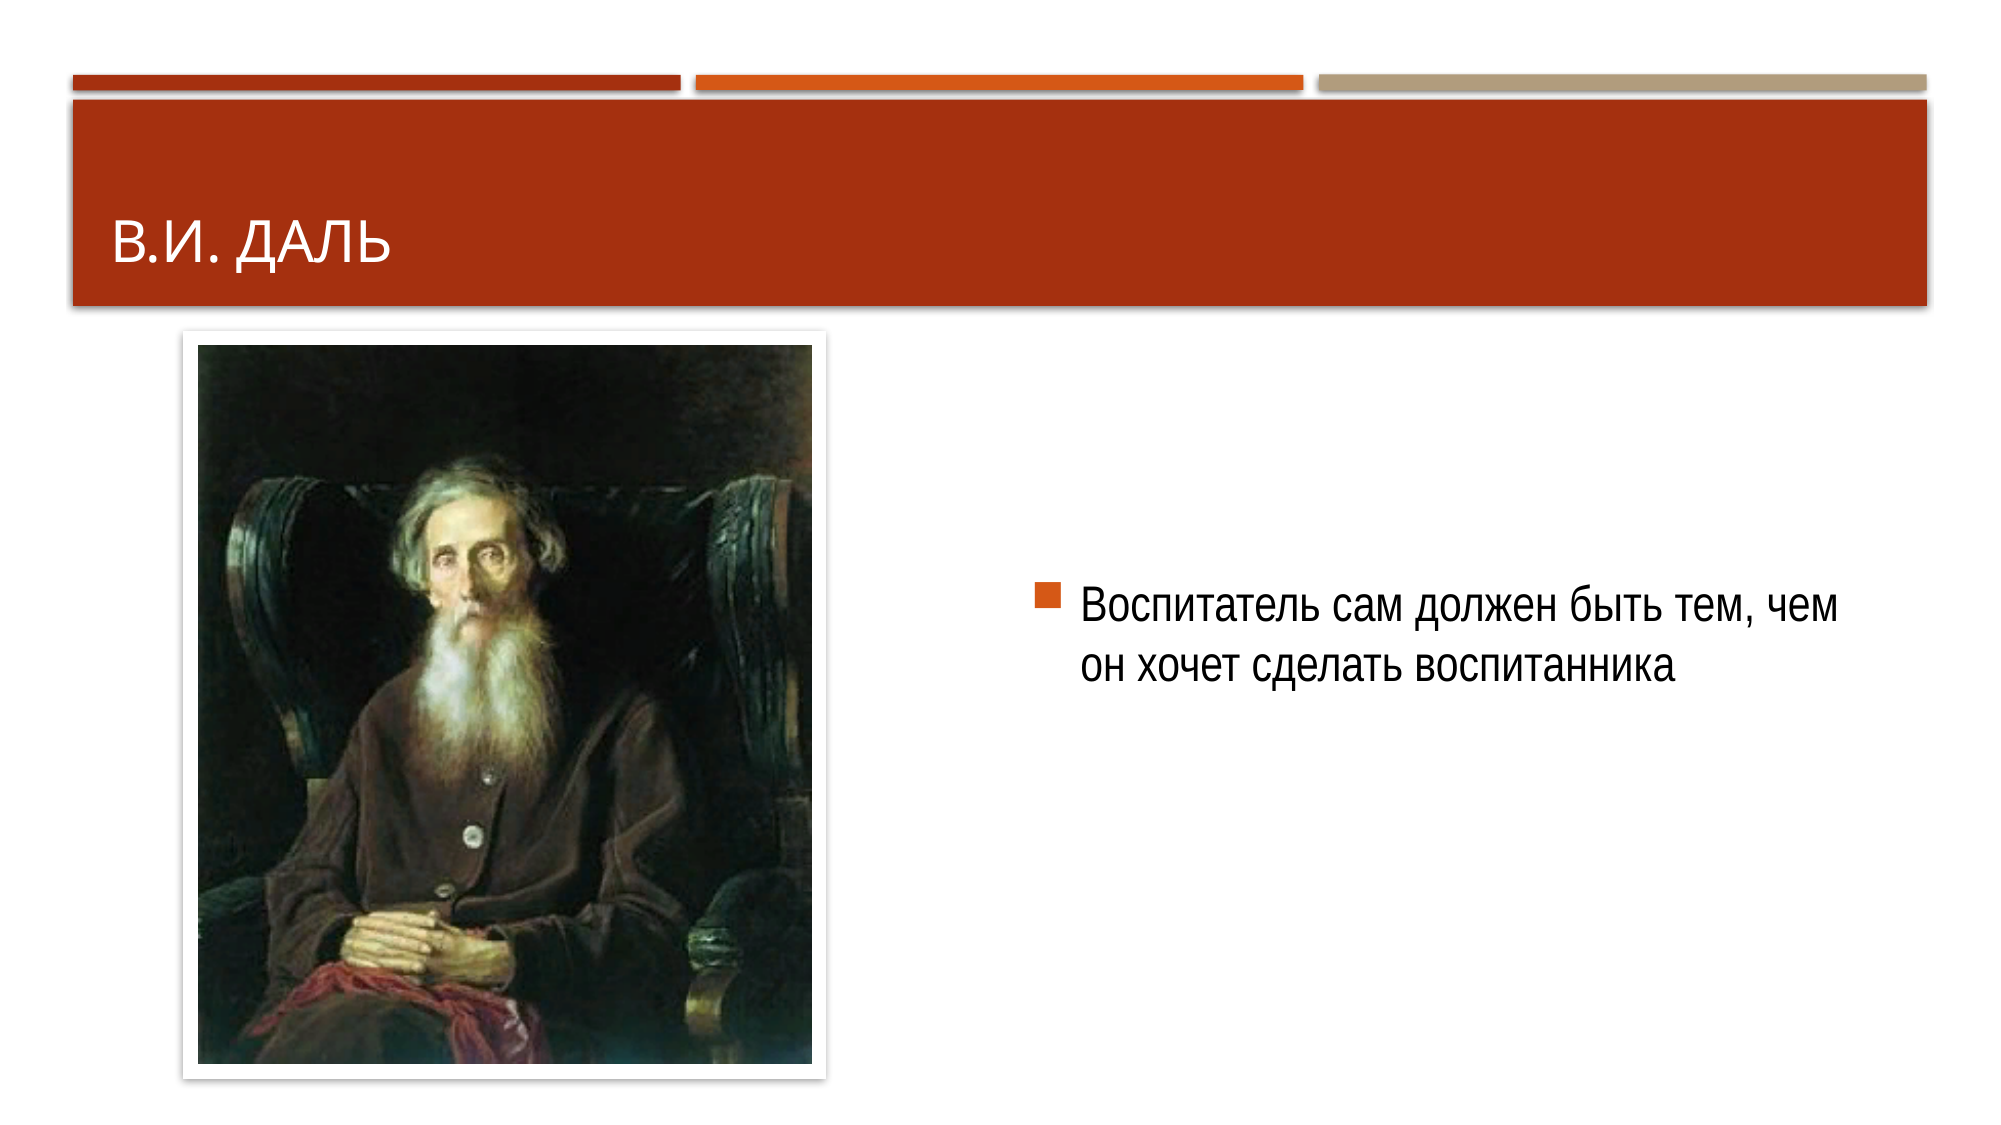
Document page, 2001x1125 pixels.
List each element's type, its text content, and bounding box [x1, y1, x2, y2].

title В.И. даль [95, 119, 1905, 282]
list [197, 344, 813, 1065]
list Воспитатель сам должен быть тем, чем он хочет сделать воспитанника [1015, 365, 1905, 962]
